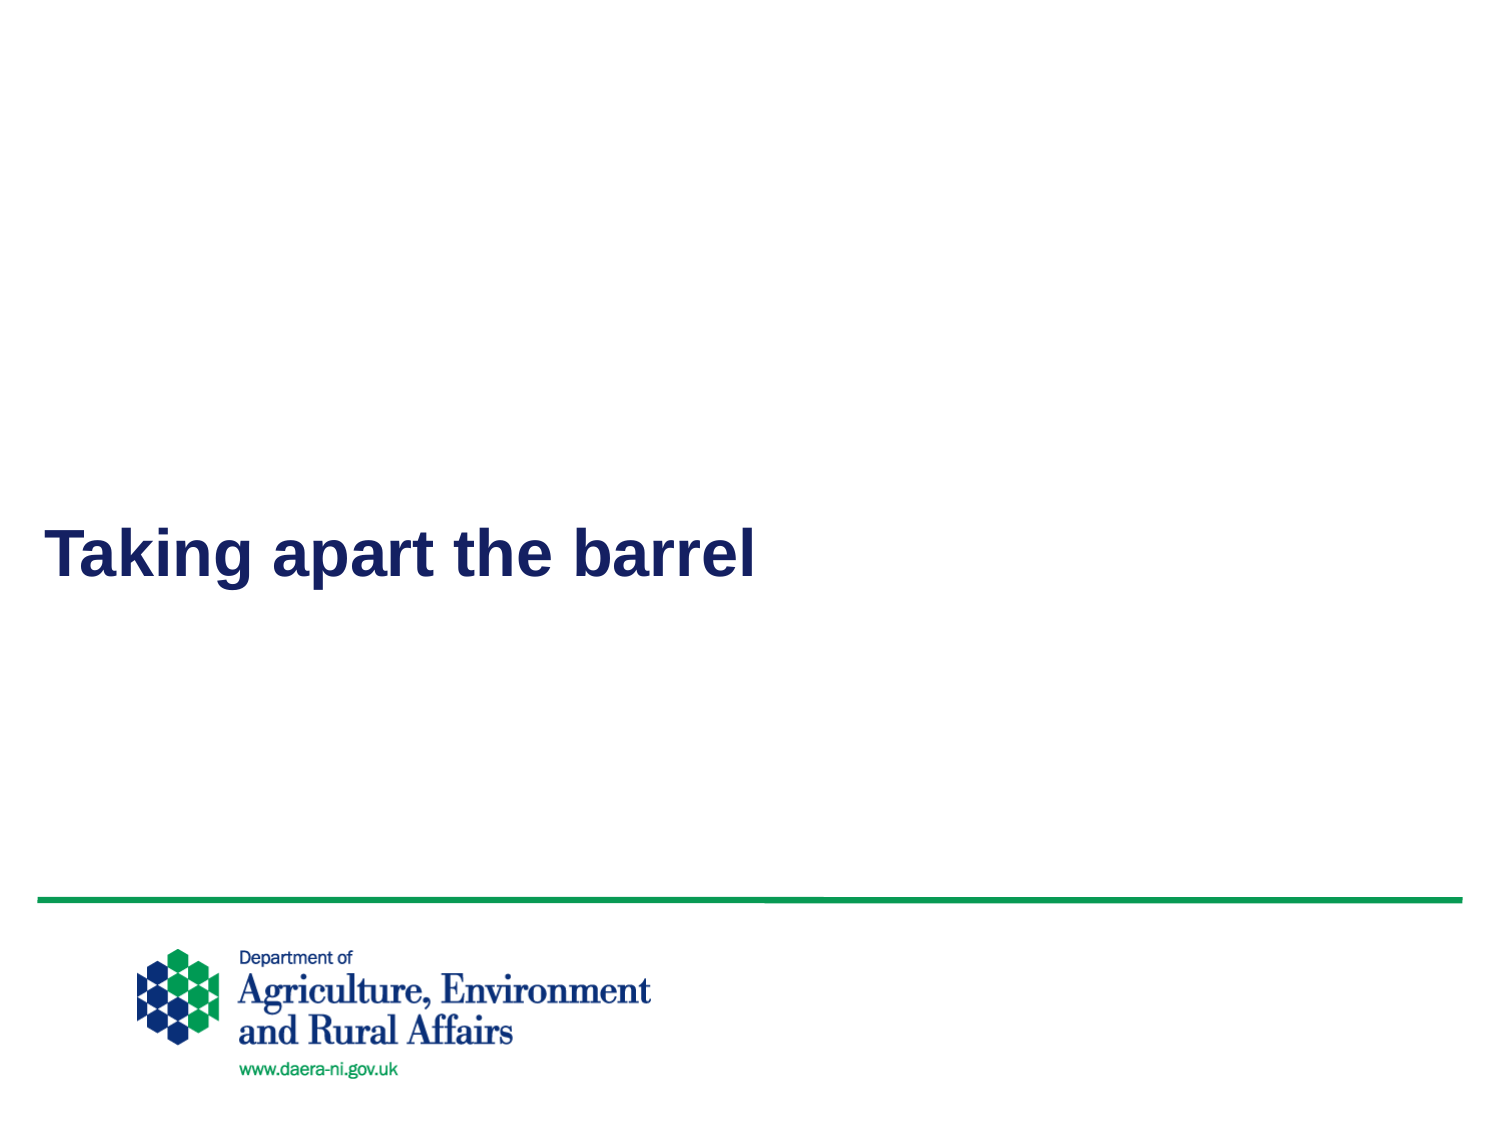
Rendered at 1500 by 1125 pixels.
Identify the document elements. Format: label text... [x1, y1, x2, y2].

title Taking apart the barrel [29, 455, 1431, 644]
picture [137, 949, 651, 1079]
